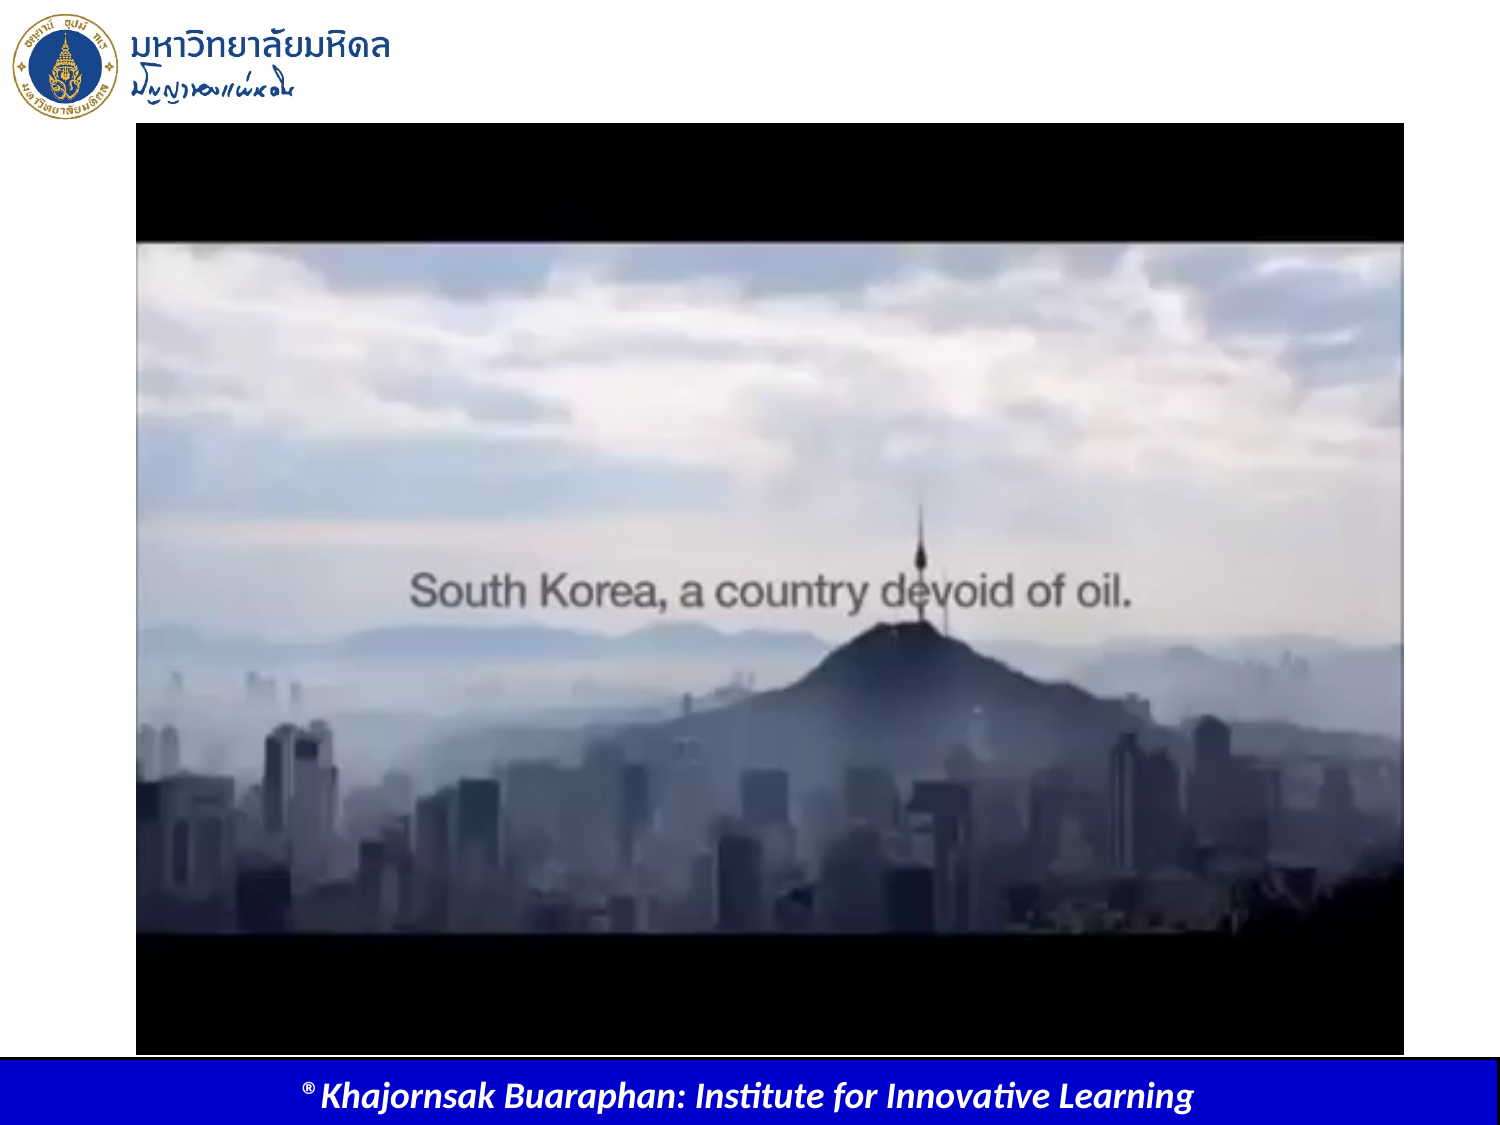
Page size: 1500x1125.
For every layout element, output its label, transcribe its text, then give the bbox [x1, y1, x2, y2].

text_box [135, 122, 1405, 1056]
text_box ®Khajornsak Buaraphan: Institute for Innovative Learning [0, 1058, 1499, 1125]
picture [0, 0, 415, 132]
